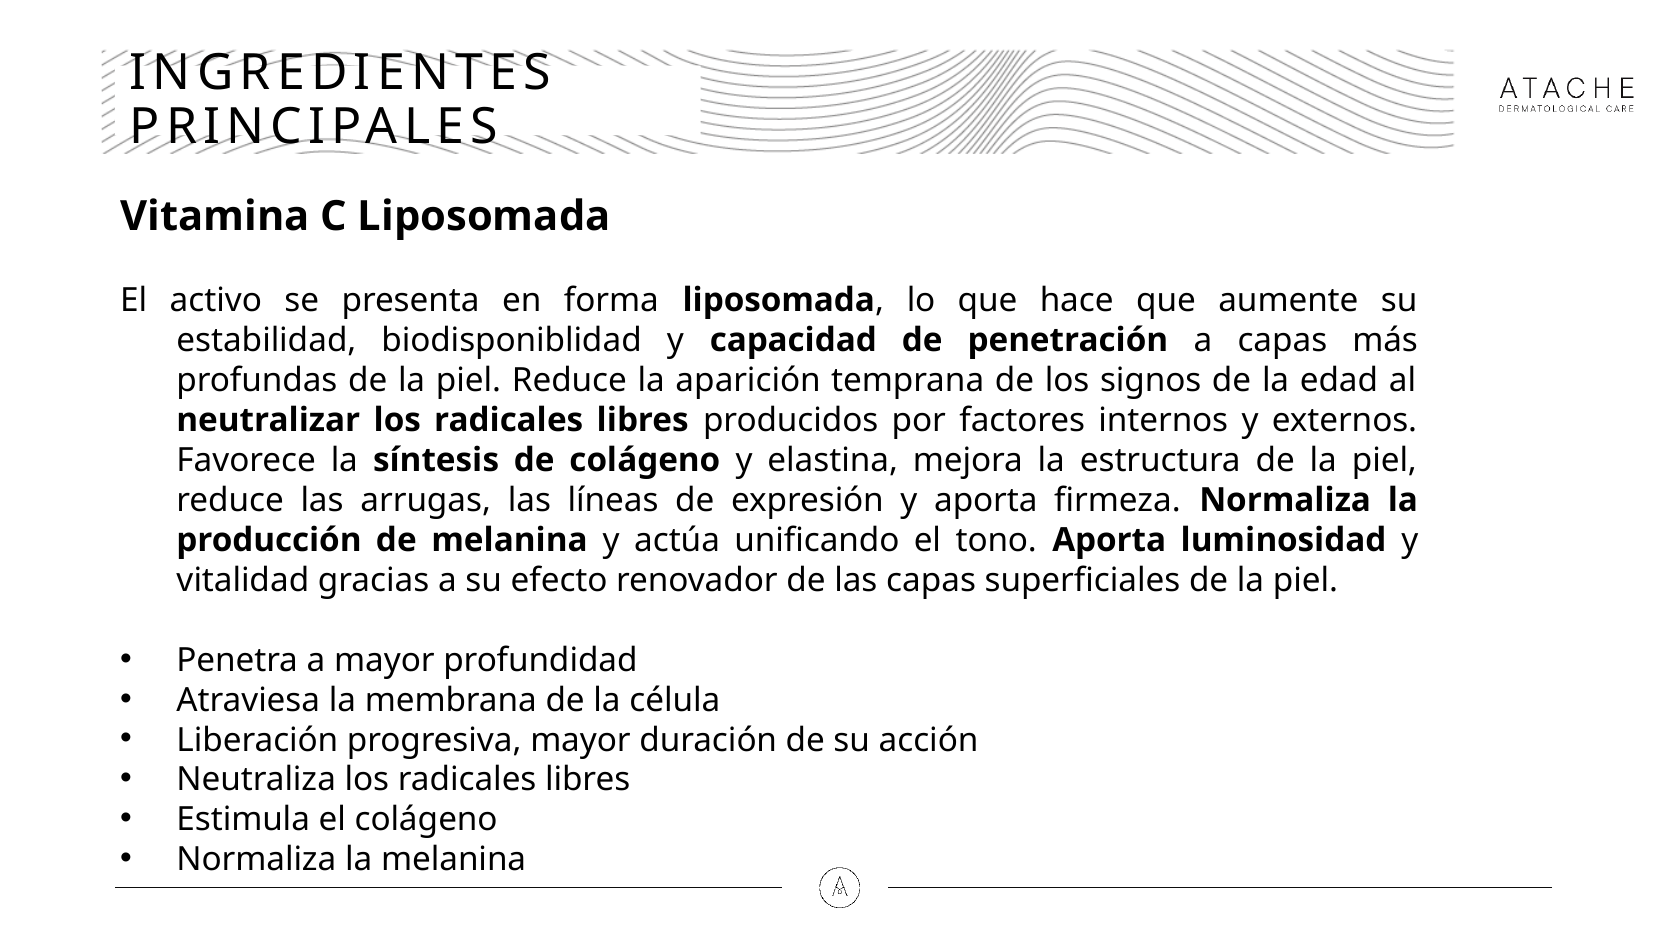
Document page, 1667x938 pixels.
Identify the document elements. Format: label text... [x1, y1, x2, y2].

text_box [830, 489, 1316, 594]
text_box Vitamina C Liposomada El activo se presenta en forma liposomada, lo que hace que aumente su estabilidad, biodisponiblidad y capacidad de penetración a capas más profundas de la piel. Reduce la aparición temprana de los signos de la edad al neutralizar los radicales libres producidos por factores internos y externos. Favorece la síntesis de colágeno y elastina, mejora la estructura de la piel, reduce las arrugas, las líneas de expresión y aporta firmeza. Normaliza la producción de melanina y actúa unificando el tono. Aporta luminosidad y vitalidad gracias a su efecto renovador de las capas superficiales de la piel. Penetra a mayor profundidad Atraviesa la membrana de la célula Liberación progresiva, mayor duración de su acción Neutraliza los radicales libres Estimula el colágeno Normaliza la melanina [105, 181, 1434, 938]
picture [72, 18, 1667, 177]
title INGREDIENTES PRINCIPALES [114, 65, 701, 136]
